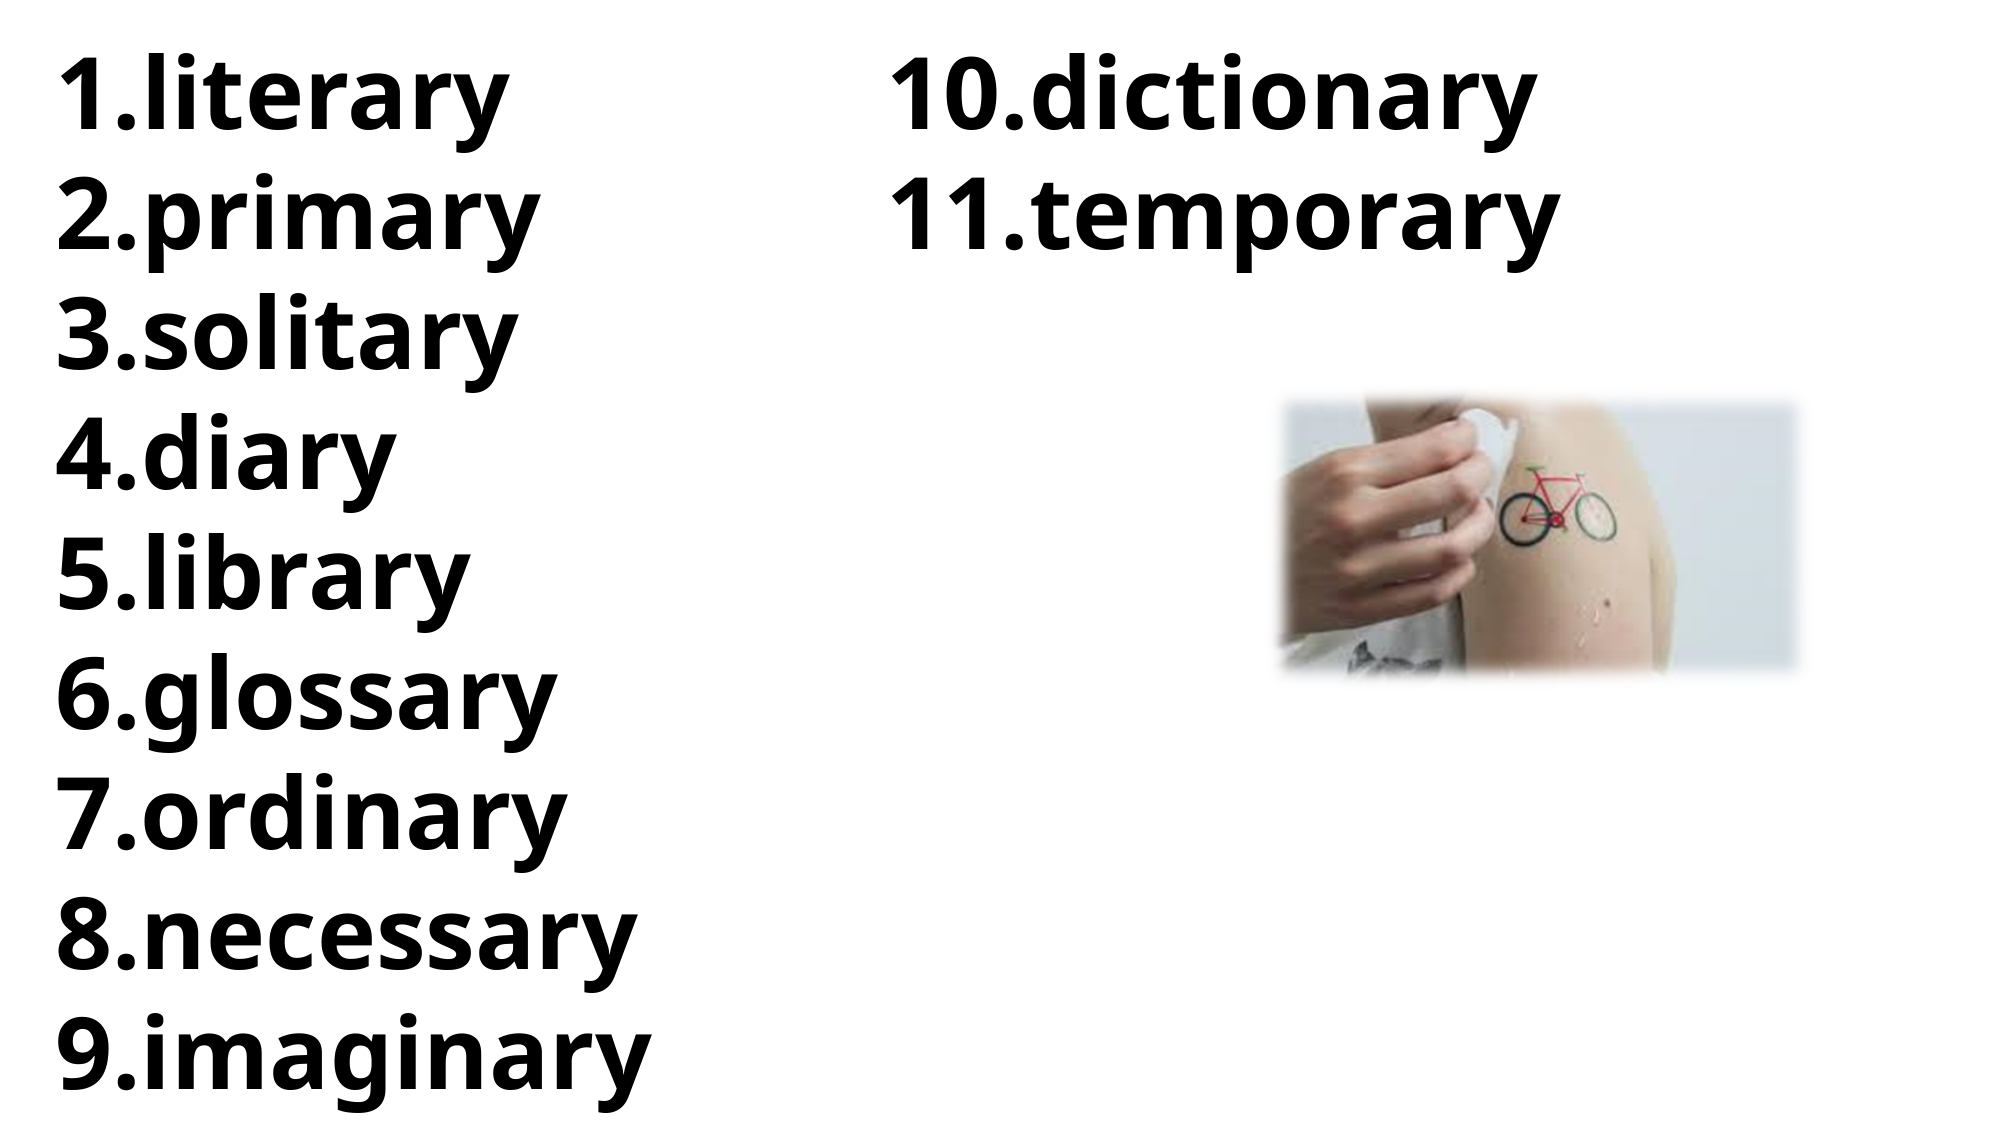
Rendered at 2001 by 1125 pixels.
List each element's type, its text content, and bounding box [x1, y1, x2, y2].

picture [1265, 383, 1817, 691]
text_box 10.dictionary 11.temporary [871, 22, 1960, 277]
text_box literary primary solitary diary library glossary 7.ordinary 8.necessary 9.imaginary [40, 22, 892, 1125]
